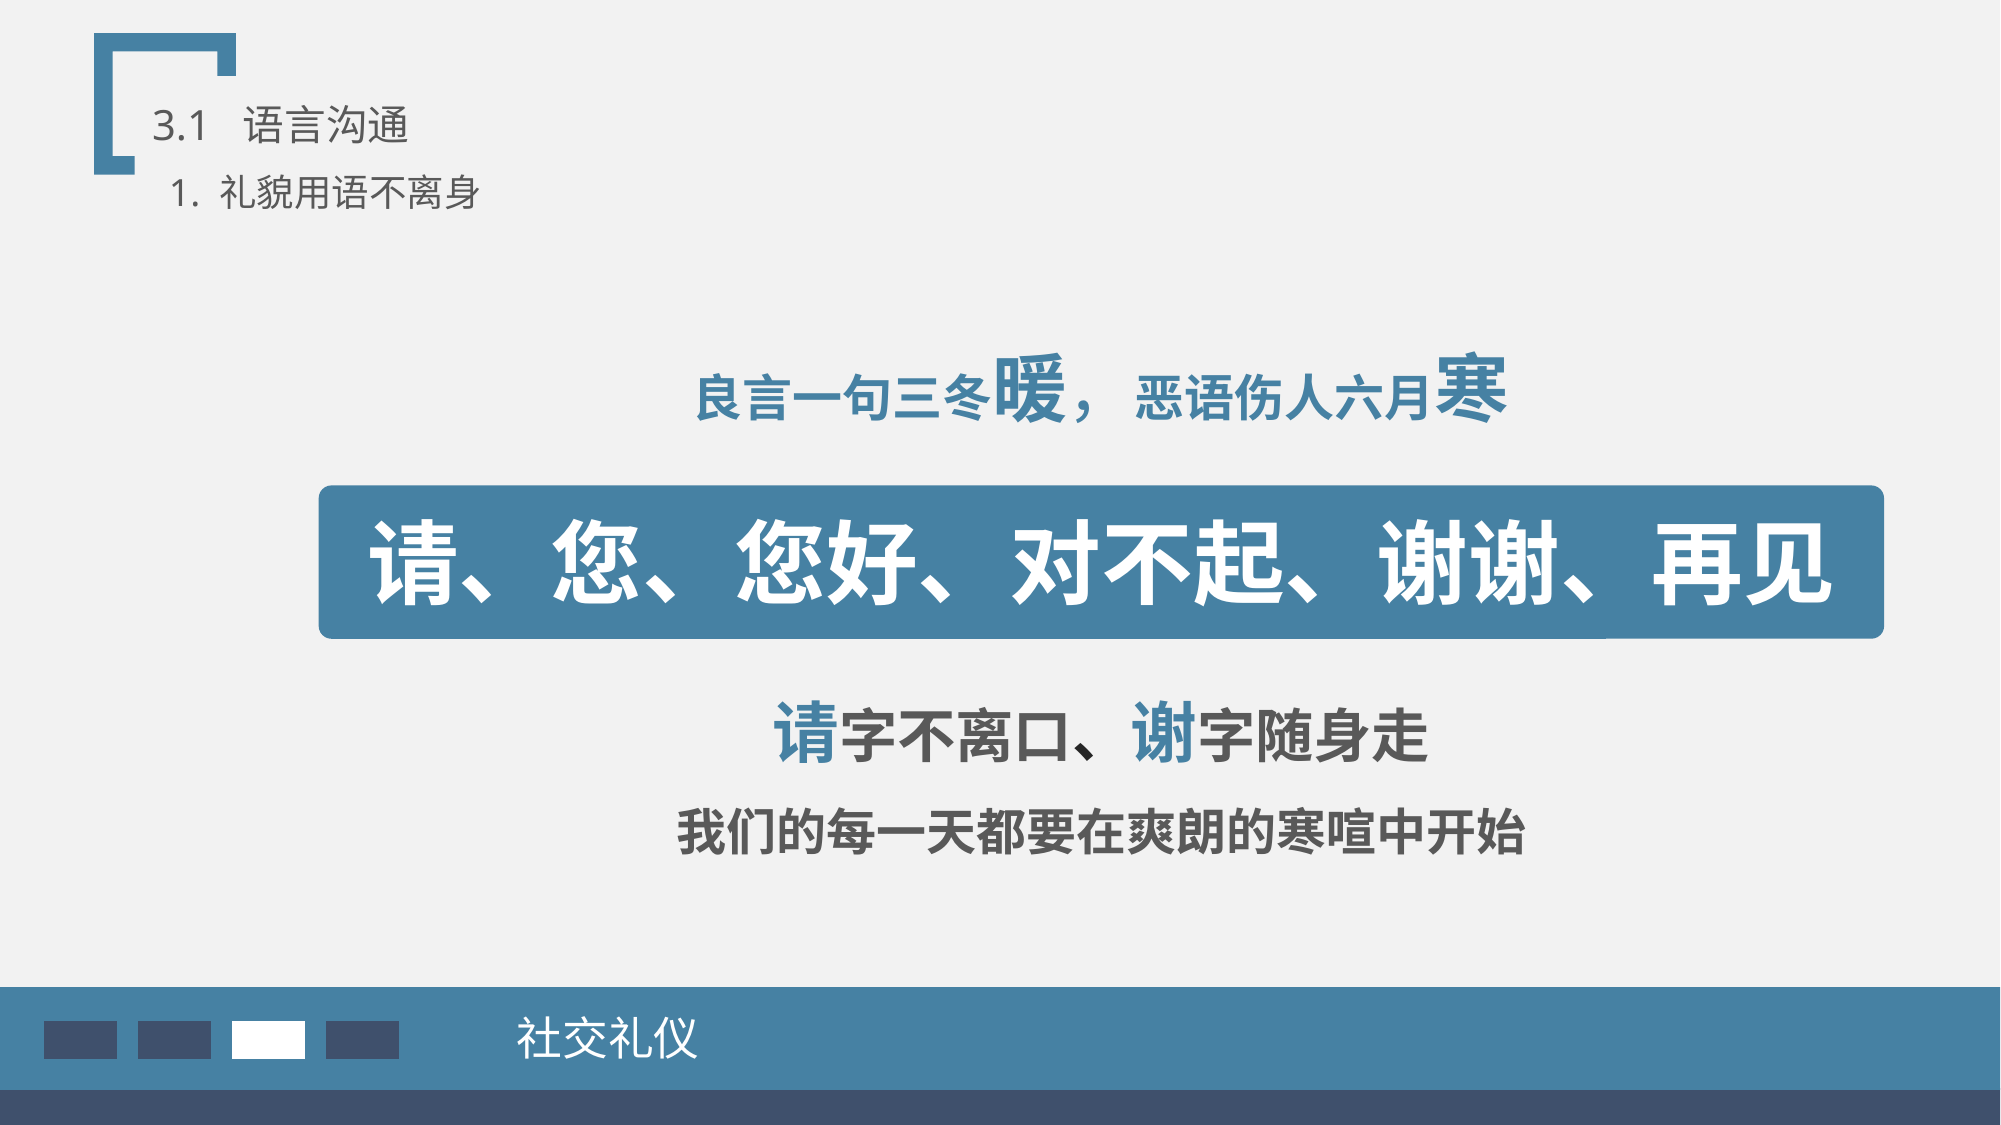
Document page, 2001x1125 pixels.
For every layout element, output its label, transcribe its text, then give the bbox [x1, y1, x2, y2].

text_box 请字不离口、谢字随身走 我们的每一天都要在爽朗的寒喧中开始 [661, 643, 1542, 868]
text_box 良言一句三冬暖，恶语伤人六月寒 [678, 334, 1525, 439]
text_box 请、您、您好、对不起、谢谢、再见 [352, 498, 1851, 624]
text_box 3.1 语言沟通 [137, 90, 727, 156]
text_box 1. 礼貌用语不离身 [154, 161, 837, 222]
text_box [317, 484, 1886, 640]
